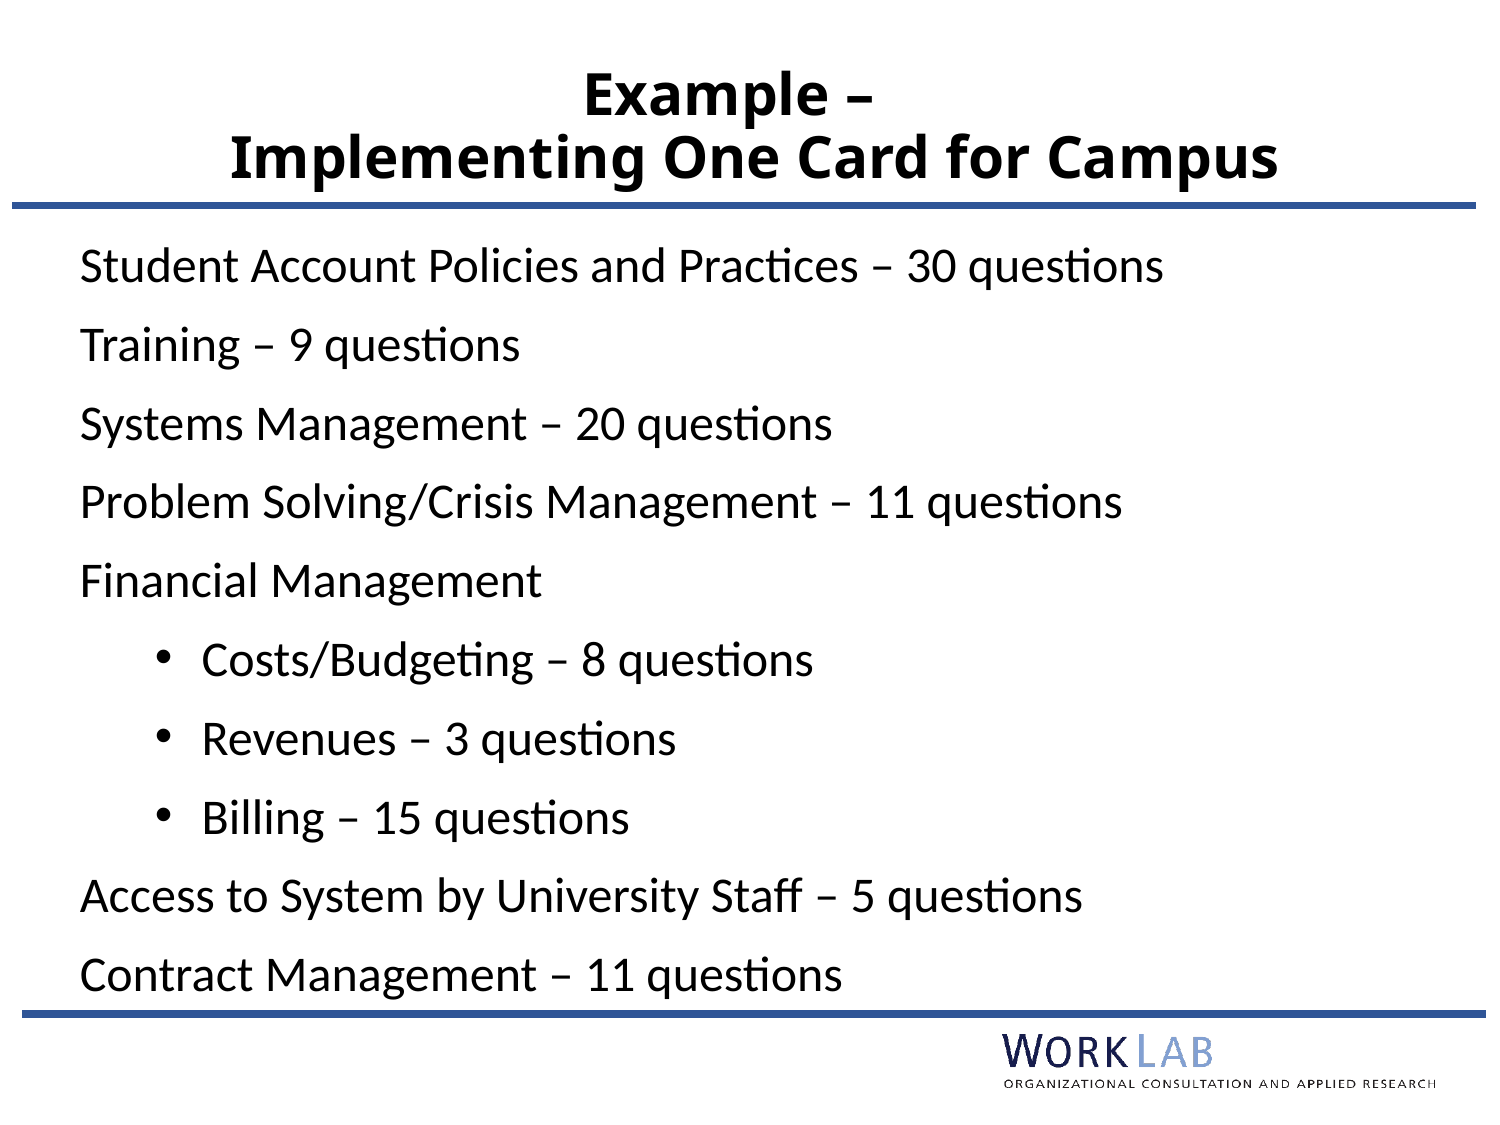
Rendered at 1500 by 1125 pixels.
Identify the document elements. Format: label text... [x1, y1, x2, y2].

picture [1002, 1034, 1435, 1088]
text_box Student Account Policies and Practices – 30 questions Training – 9 questions Systems Management – 20 questions Problem Solving/Crisis Management – 11 questions Financial Management Costs/Budgeting – 8 questions Revenues – 3 questions Billing – 15 questions Access to System by University Staff – 5 questions Contract Management – 11 questions [65, 225, 1435, 1009]
title Example – Implementing One Card for Campus [37, 75, 1435, 180]
